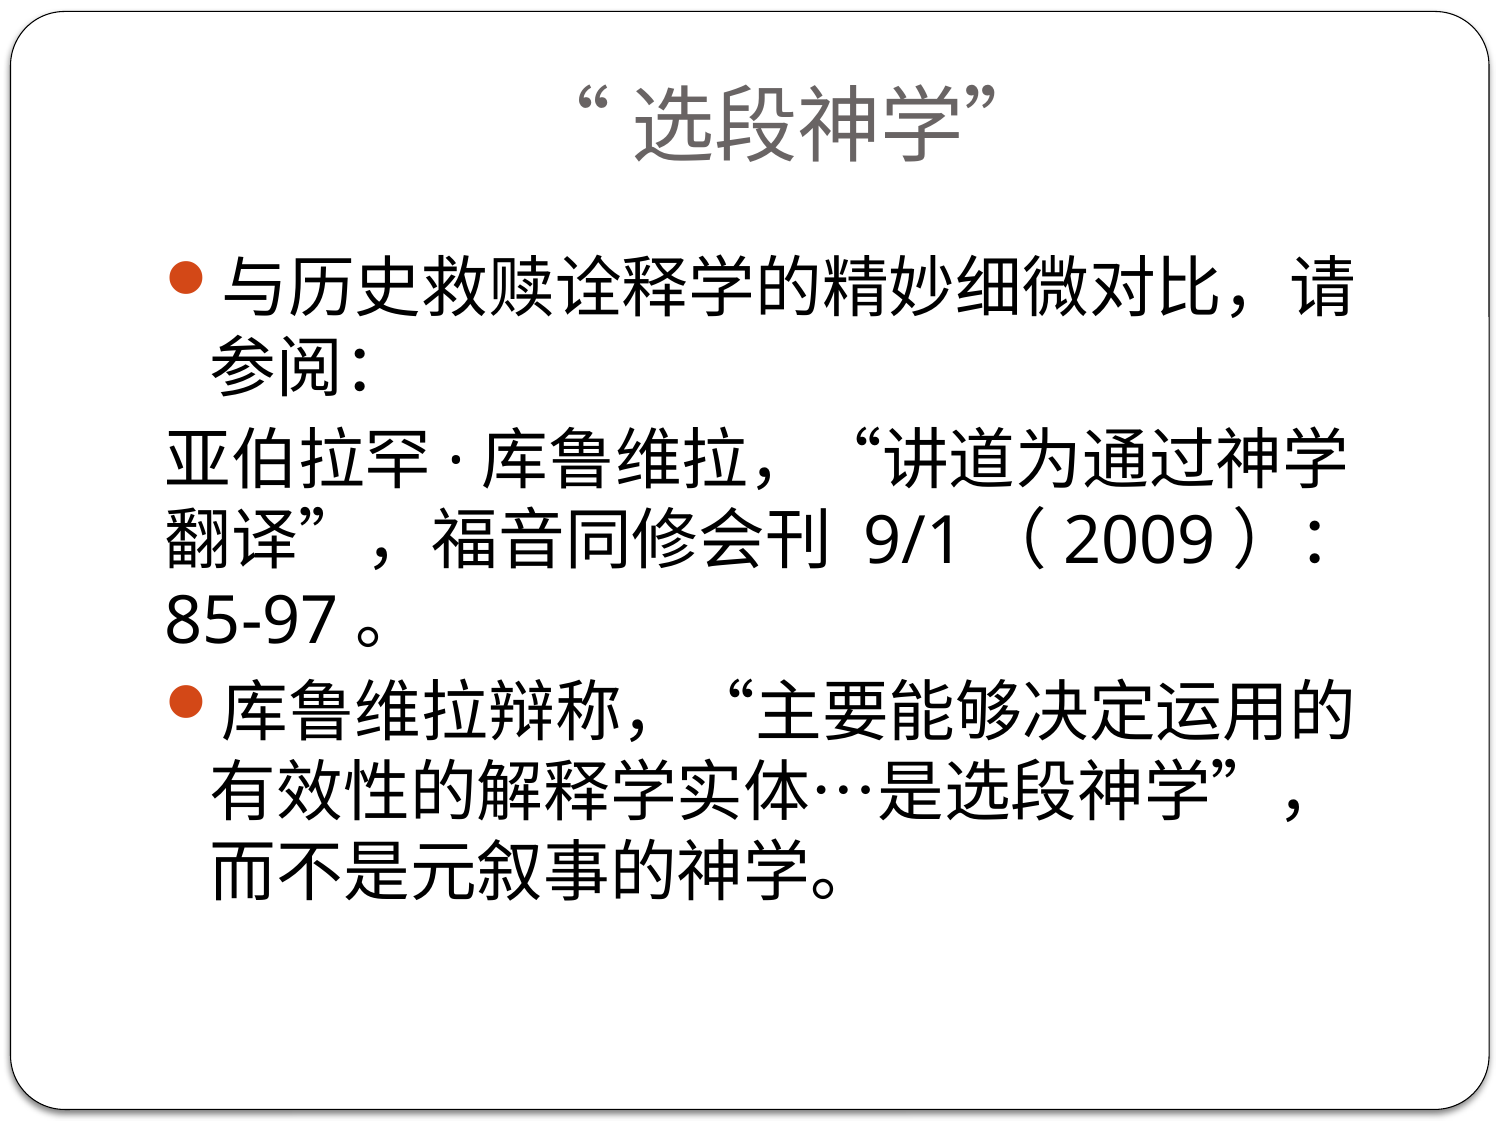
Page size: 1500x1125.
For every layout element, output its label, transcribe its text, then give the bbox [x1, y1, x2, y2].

list 与历史救赎诠释学的精妙细微对比，请参阅： 亚伯拉罕·库鲁维拉，“讲道为通过神学翻译”，福音同修会刊 9/1（2009）：85-97。 库鲁维拉辩称，“主要能够决定运用的有效性的解释学实体…是选段神学”，而不是元叙事的神学。 [150, 237, 1425, 988]
title “选段神学” [150, 45, 1425, 188]
